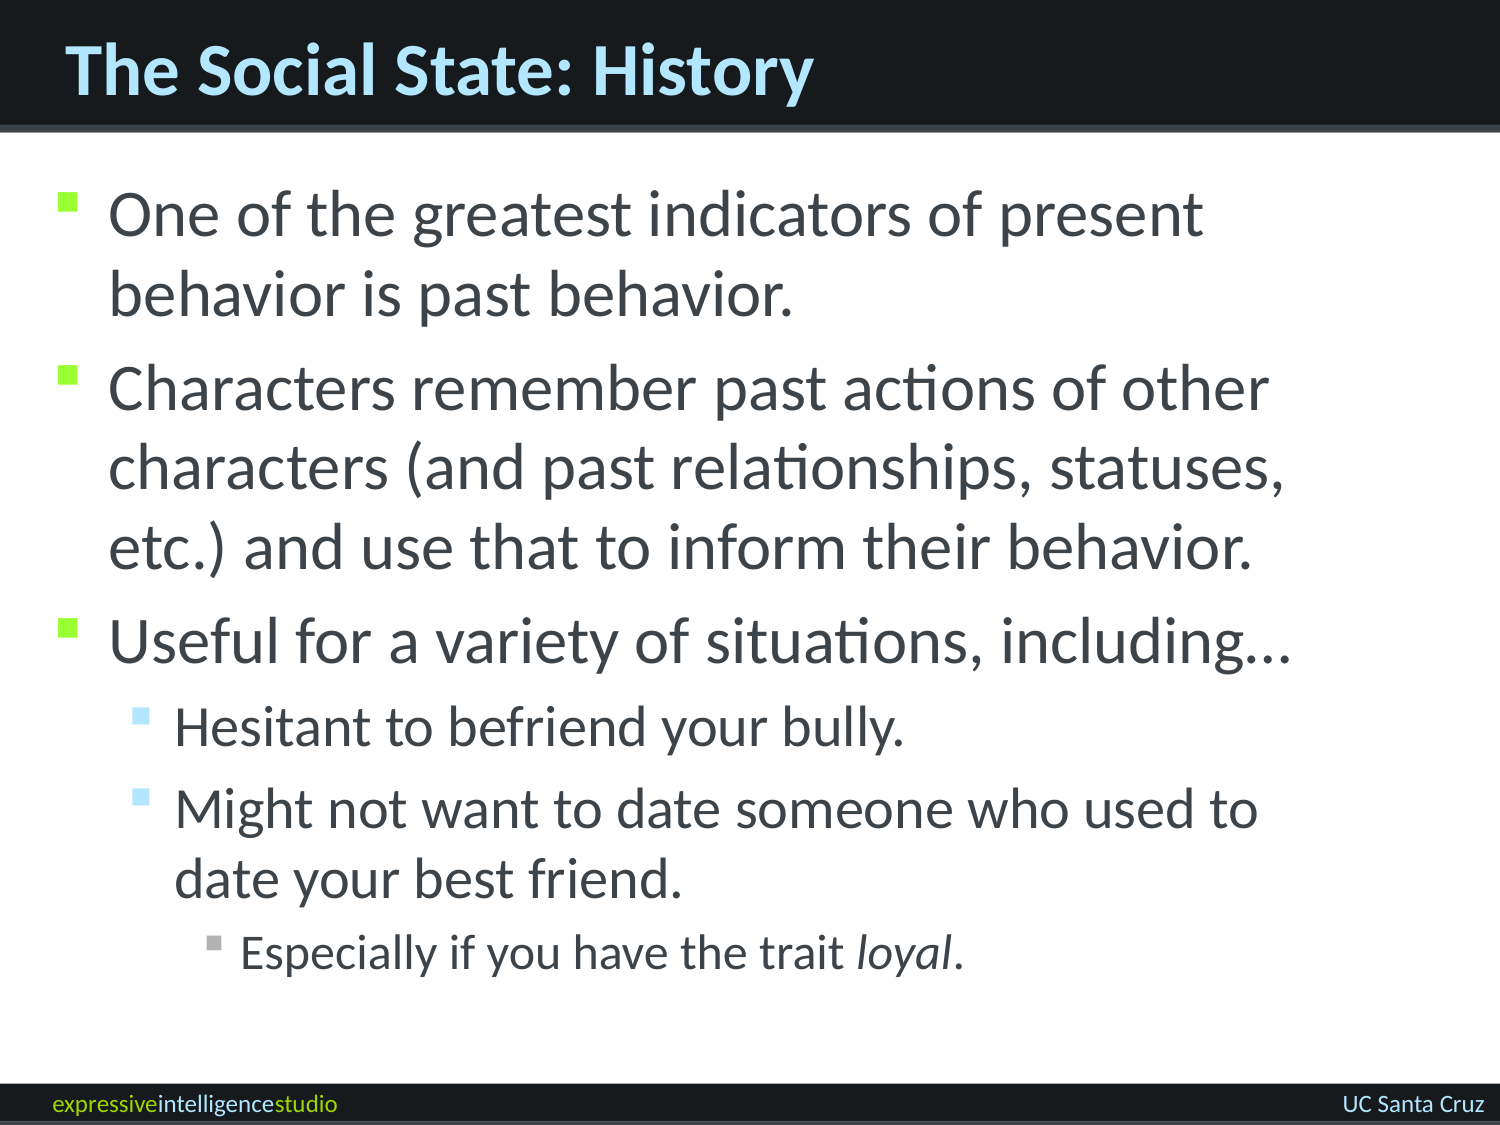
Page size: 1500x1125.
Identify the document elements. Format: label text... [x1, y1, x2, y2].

title The Social State: History [49, 0, 1401, 131]
list One of the greatest indicators of present behavior is past behavior. Characters remember past actions of other characters (and past relationships, statuses, etc.) and use that to inform their behavior. Useful for a variety of situations, including… Hesitant to befriend your bully. Might not want to date someone who used to date your best friend. Especially if you have the trait loyal. [37, 162, 1388, 993]
